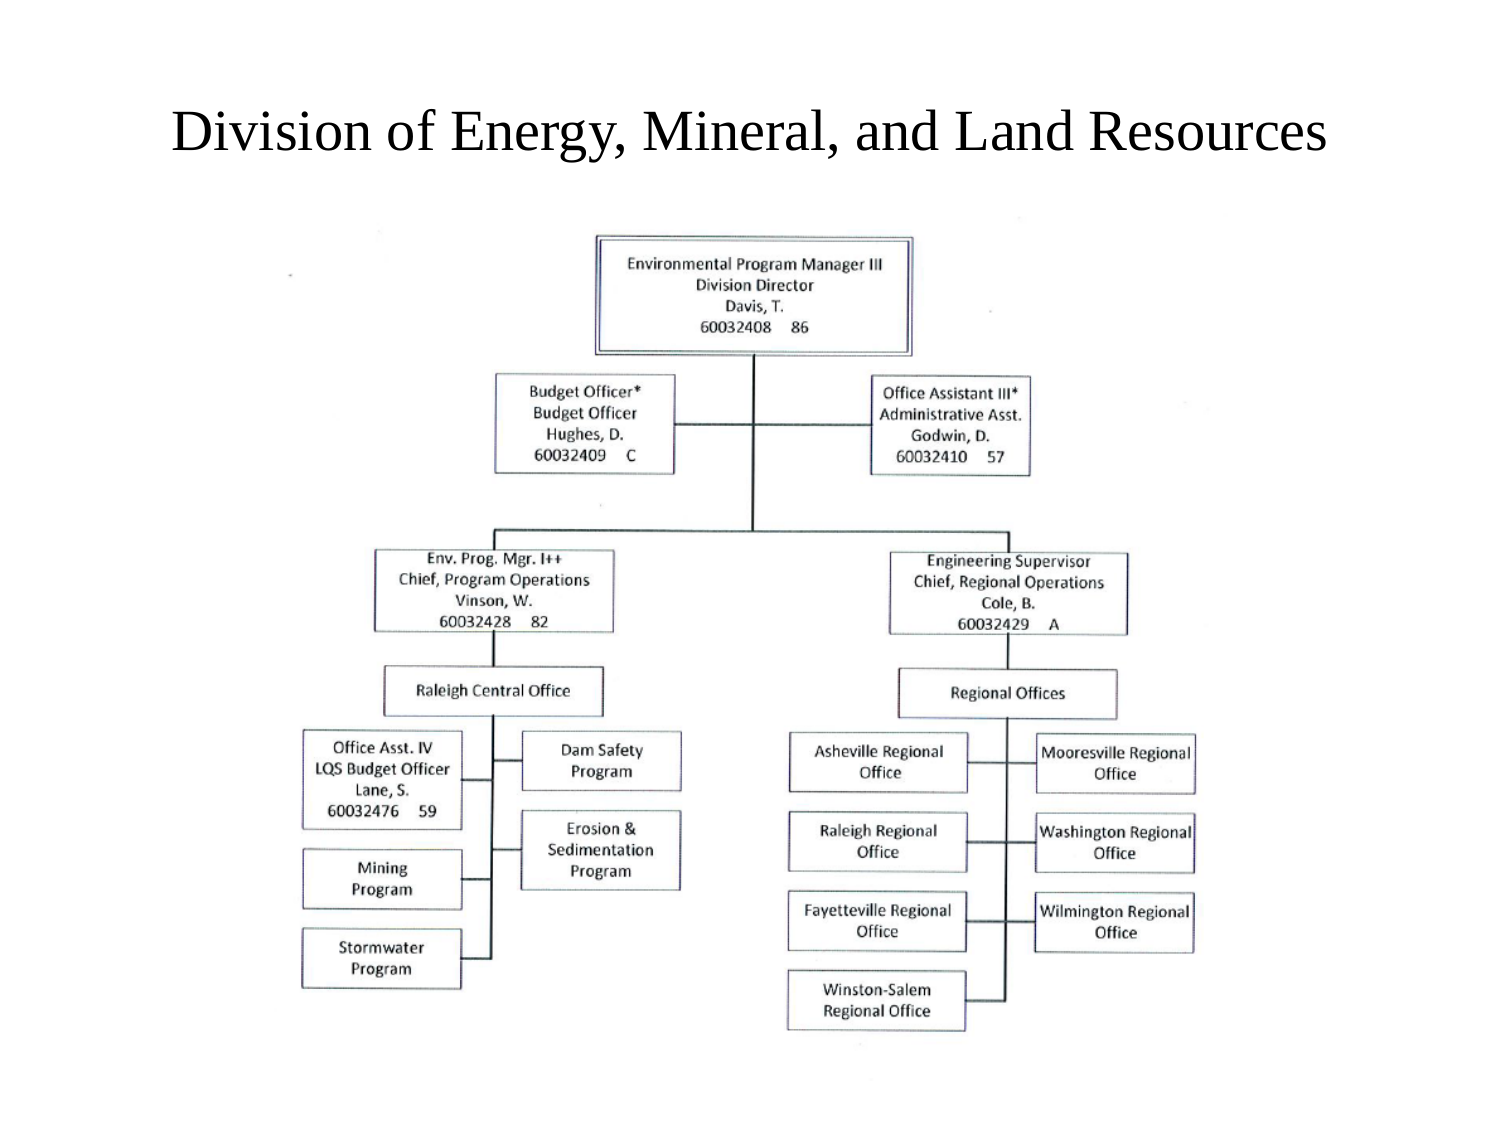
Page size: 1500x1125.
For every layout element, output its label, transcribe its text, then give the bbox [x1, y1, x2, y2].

title Division of Energy, Mineral, and Land Resources [103, 23, 1397, 241]
picture [272, 213, 1228, 1081]
